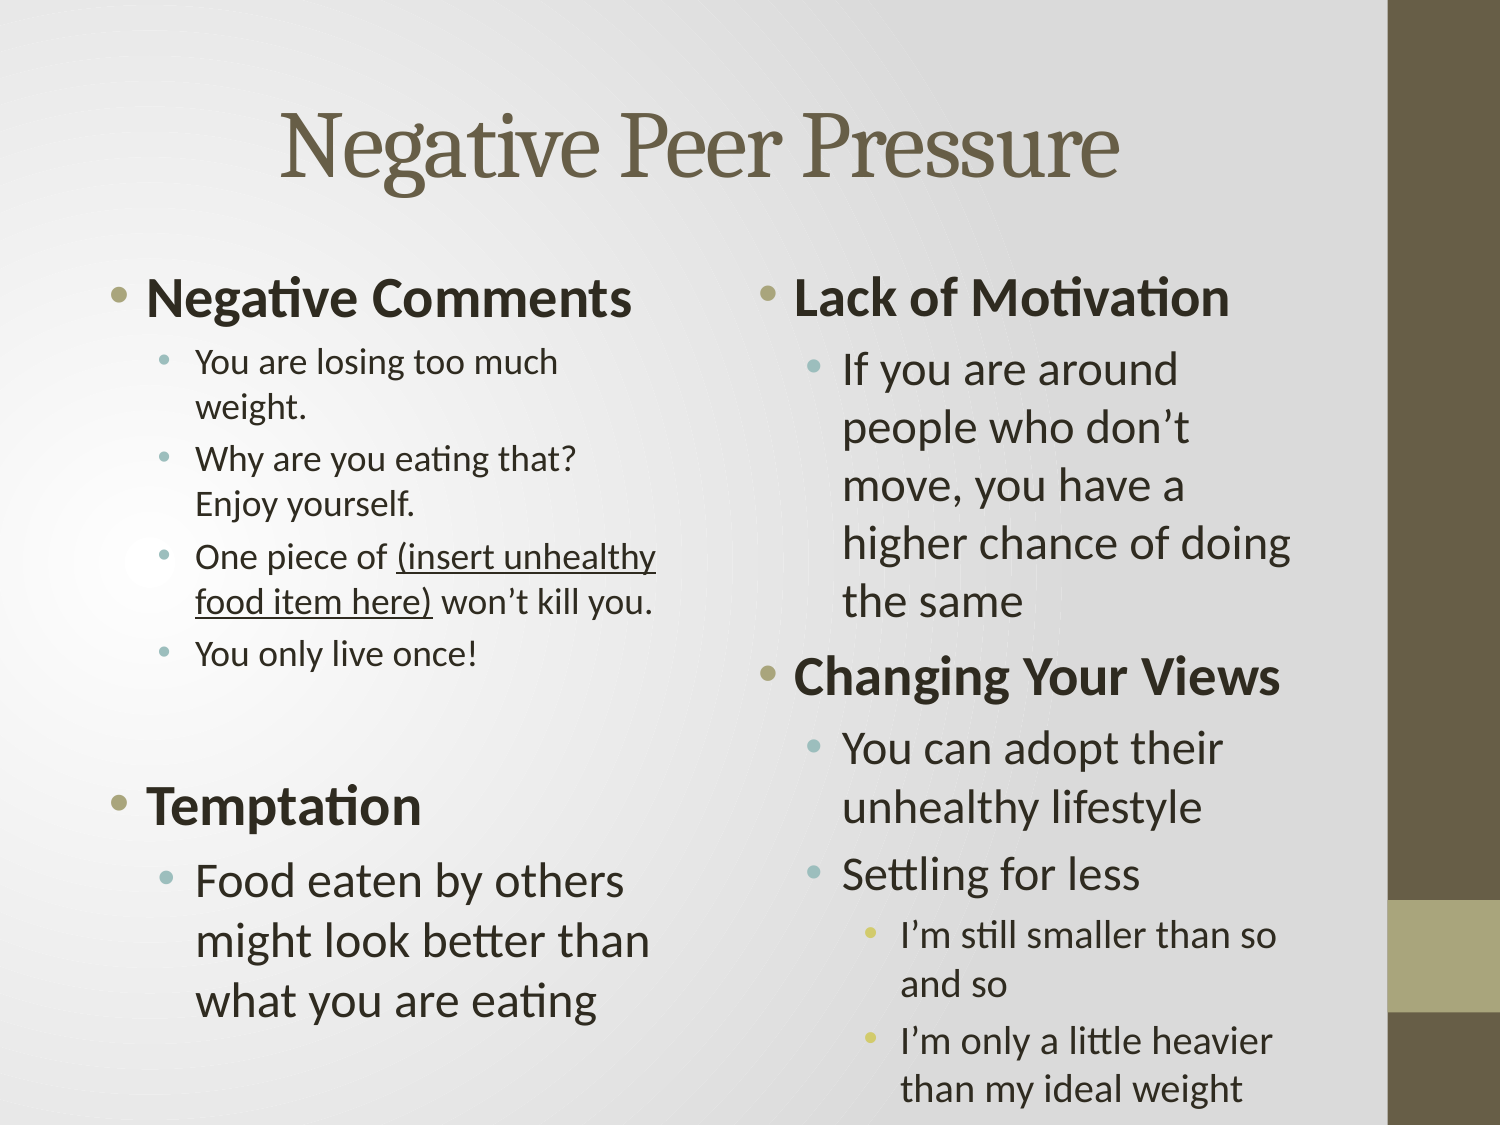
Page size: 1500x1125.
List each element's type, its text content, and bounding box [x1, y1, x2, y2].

title Negative Peer Pressure [75, 45, 1325, 233]
list Lack of Motivation If you are around people who don’t move, you have a higher chance of doing the same Changing Your Views You can adopt their unhealthy lifestyle Settling for less I’m still smaller than so and so I’m only a little heavier than my ideal weight [725, 251, 1325, 1125]
list Negative Comments You are losing too much weight. Why are you eating that? Enjoy yourself. One piece of (insert unhealthy food item here) won’t kill you. You only live once! Temptation Food eaten by others might look better than what you are eating [75, 251, 675, 1125]
